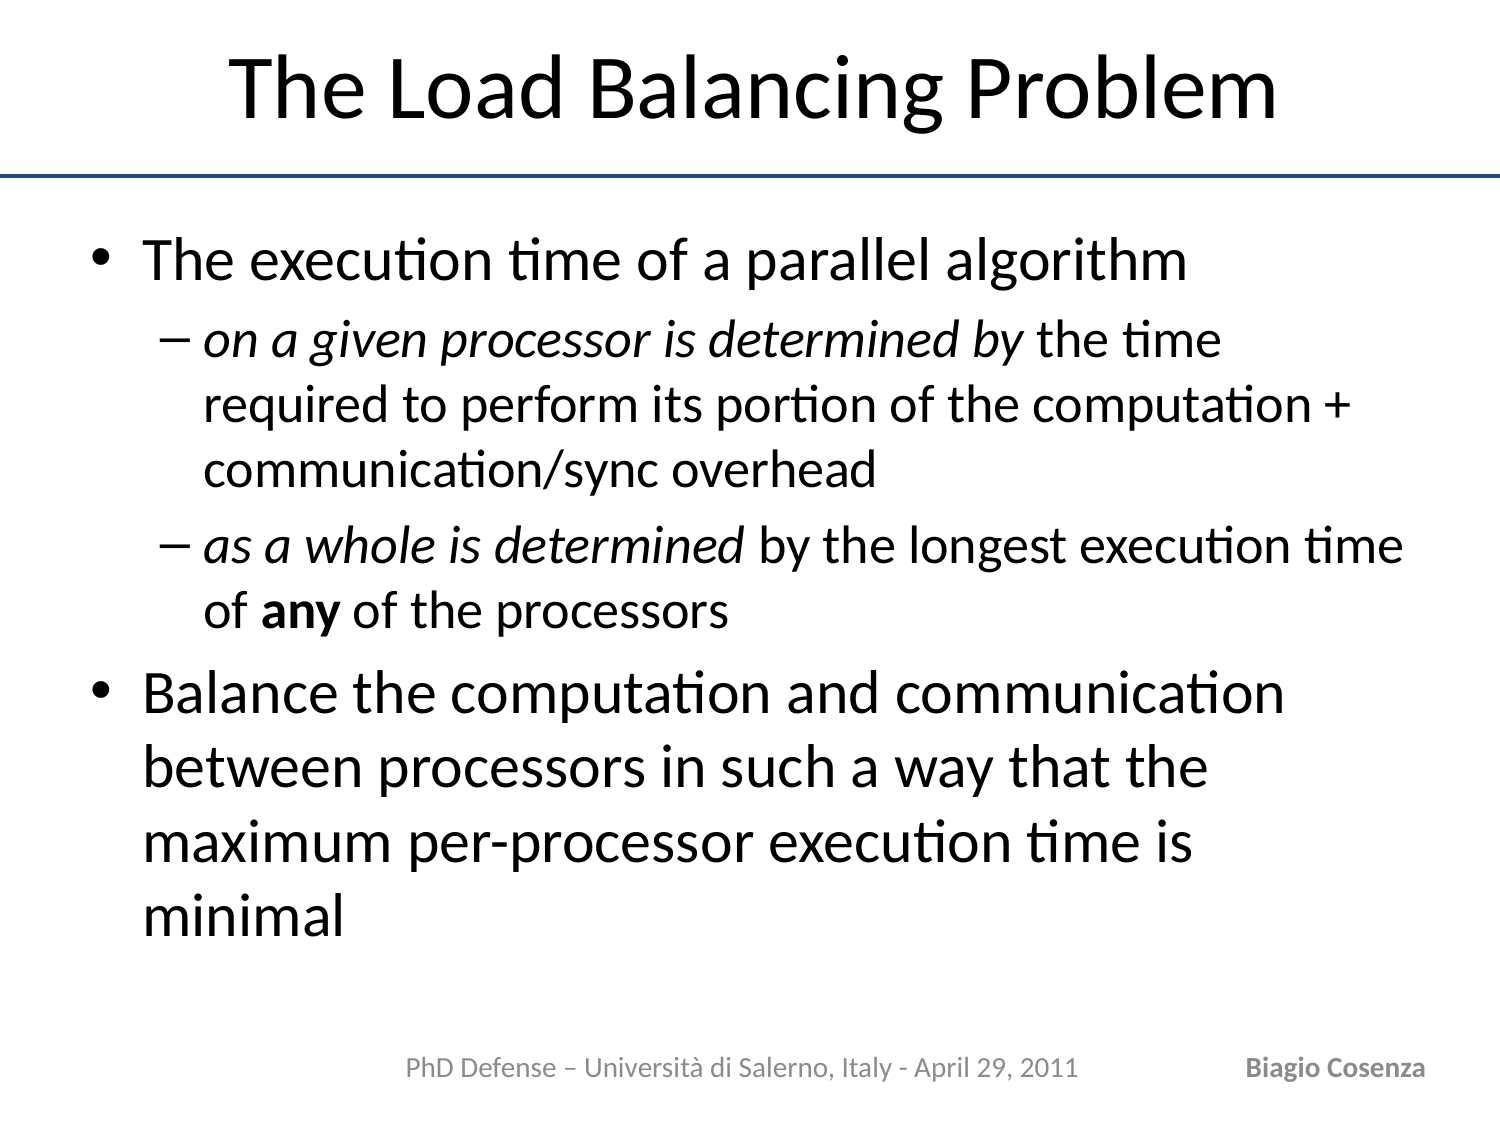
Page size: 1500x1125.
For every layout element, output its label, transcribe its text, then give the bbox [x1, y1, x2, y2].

title The Load Balancing Problem [74, 11, 1436, 153]
list The execution time of a parallel algorithm on a given processor is determined by the time required to perform its portion of the computation + communication/sync overhead as a whole is determined by the longest execution time of any of the processors Balance the computation and communication between processors in such a way that the maximum per-processor execution time is minimal [74, 210, 1426, 962]
